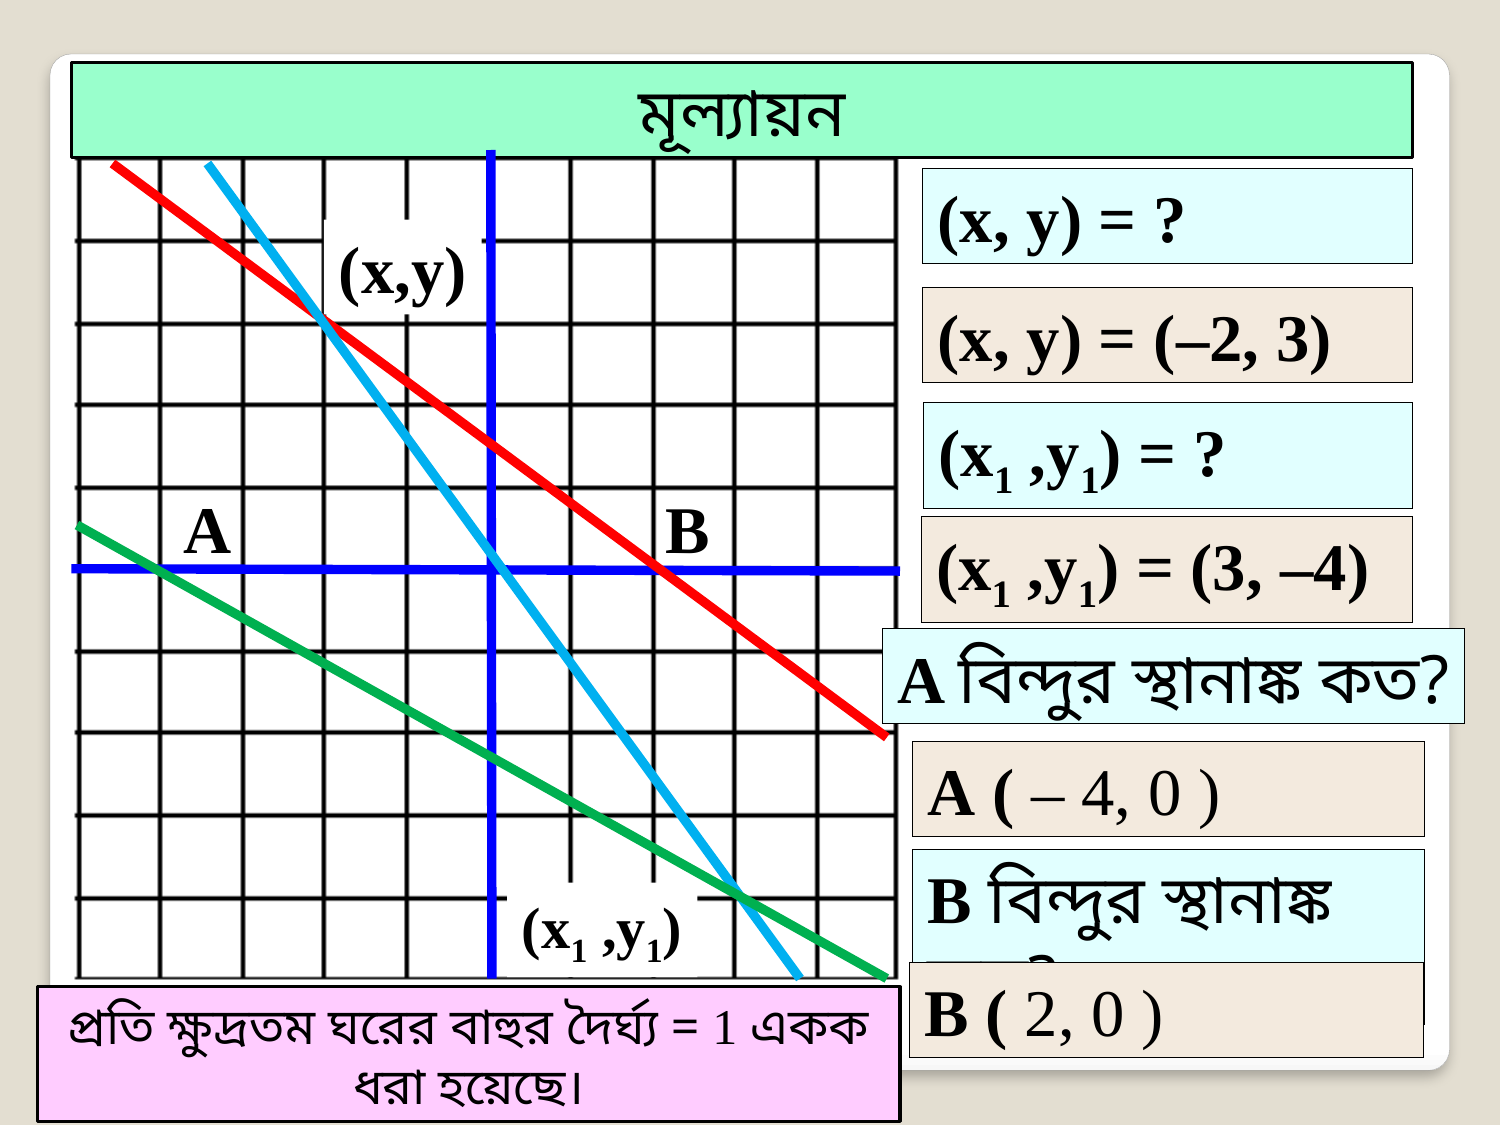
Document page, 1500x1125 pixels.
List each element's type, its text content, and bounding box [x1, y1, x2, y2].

text_box A বিন্দুর স্থানাঙ্ক কত? [919, 628, 1465, 724]
picture [71, 149, 913, 988]
text_box (x1 ,y1) = ? [923, 402, 1413, 509]
picture [71, 149, 490, 568]
text_box মূল্যায়ন [71, 62, 1413, 158]
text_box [112, 163, 206, 523]
text_box B বিন্দুর স্থানাঙ্ক কত? [919, 849, 1425, 1025]
text_box (x, y) = (–2, 3) [922, 287, 1413, 383]
text_box A ( – 4, 0 ) [919, 741, 1425, 837]
text_box (x, y) = ? [922, 168, 1413, 264]
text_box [801, 163, 887, 524]
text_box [76, 524, 888, 979]
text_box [207, 163, 801, 523]
text_box B ( 2, 0 ) [909, 962, 1424, 1058]
text_box (x1 ,y1) = (3, –4) [921, 516, 1413, 623]
text_box প্রতি ক্ষুদ্রতম ঘরের বাহুর দৈর্ঘ্য = 1 একক ধরা হয়েছে। [37, 986, 900, 1122]
